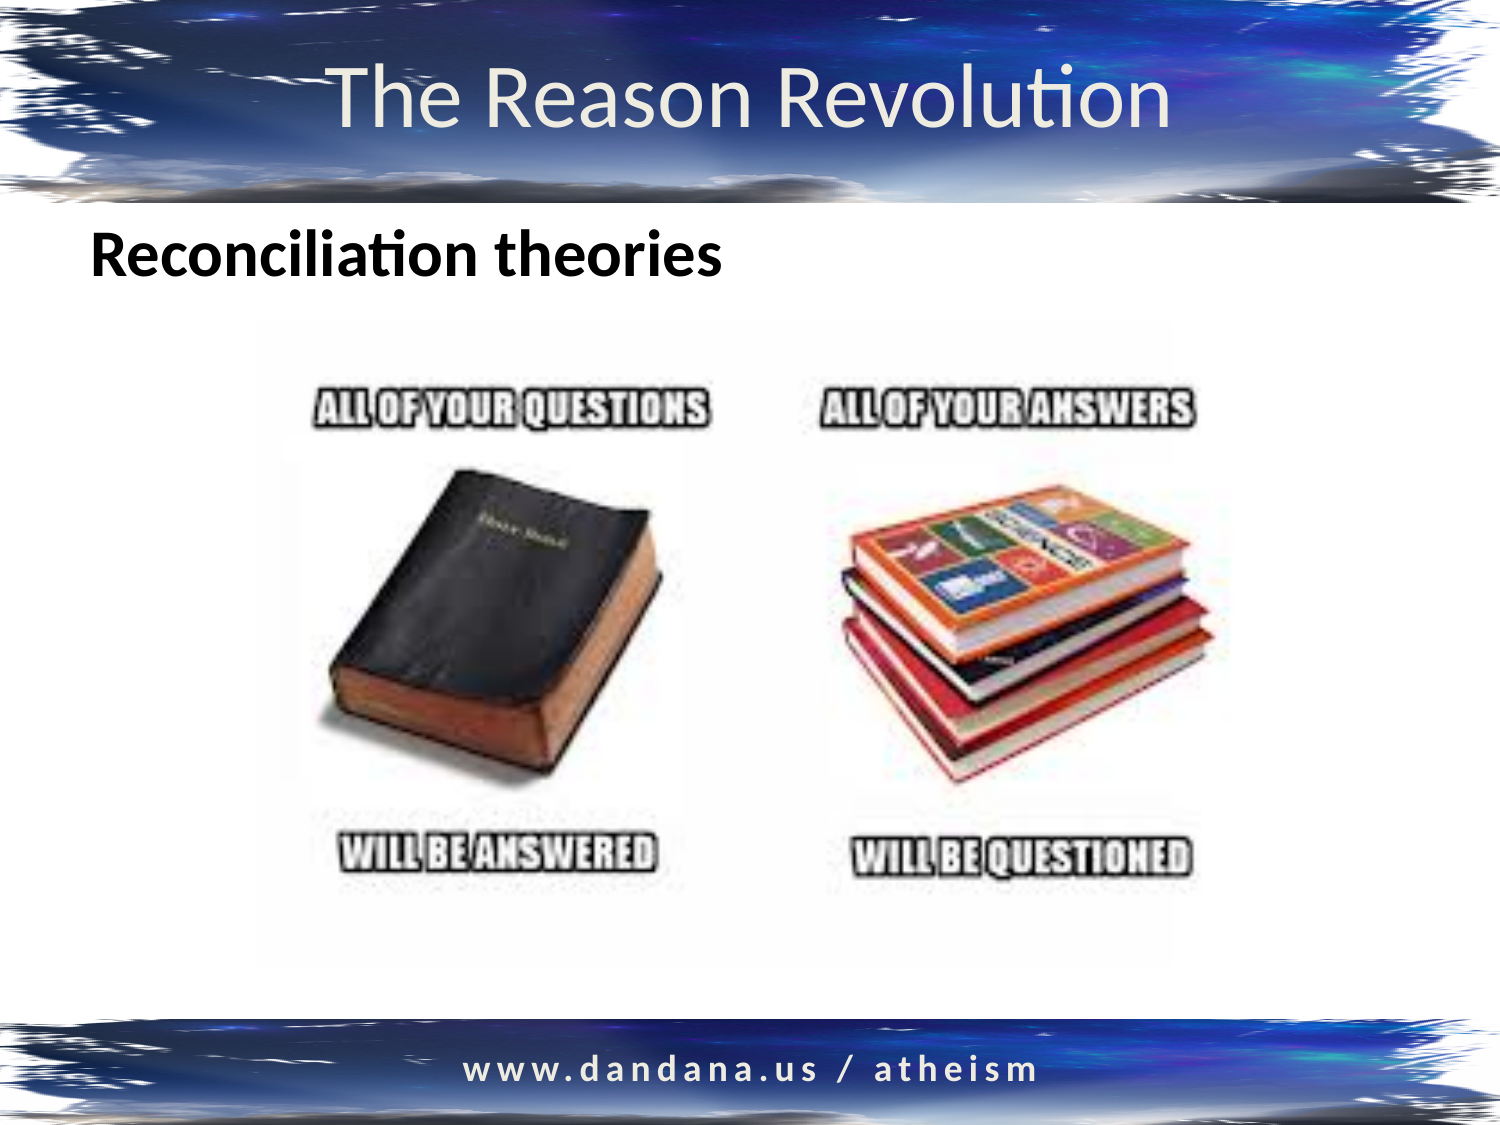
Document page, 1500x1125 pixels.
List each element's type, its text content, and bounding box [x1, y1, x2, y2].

list Reconciliation theories [75, 211, 1425, 1018]
picture [0, 1019, 1500, 1125]
picture [0, 0, 1500, 203]
picture [255, 321, 1260, 967]
